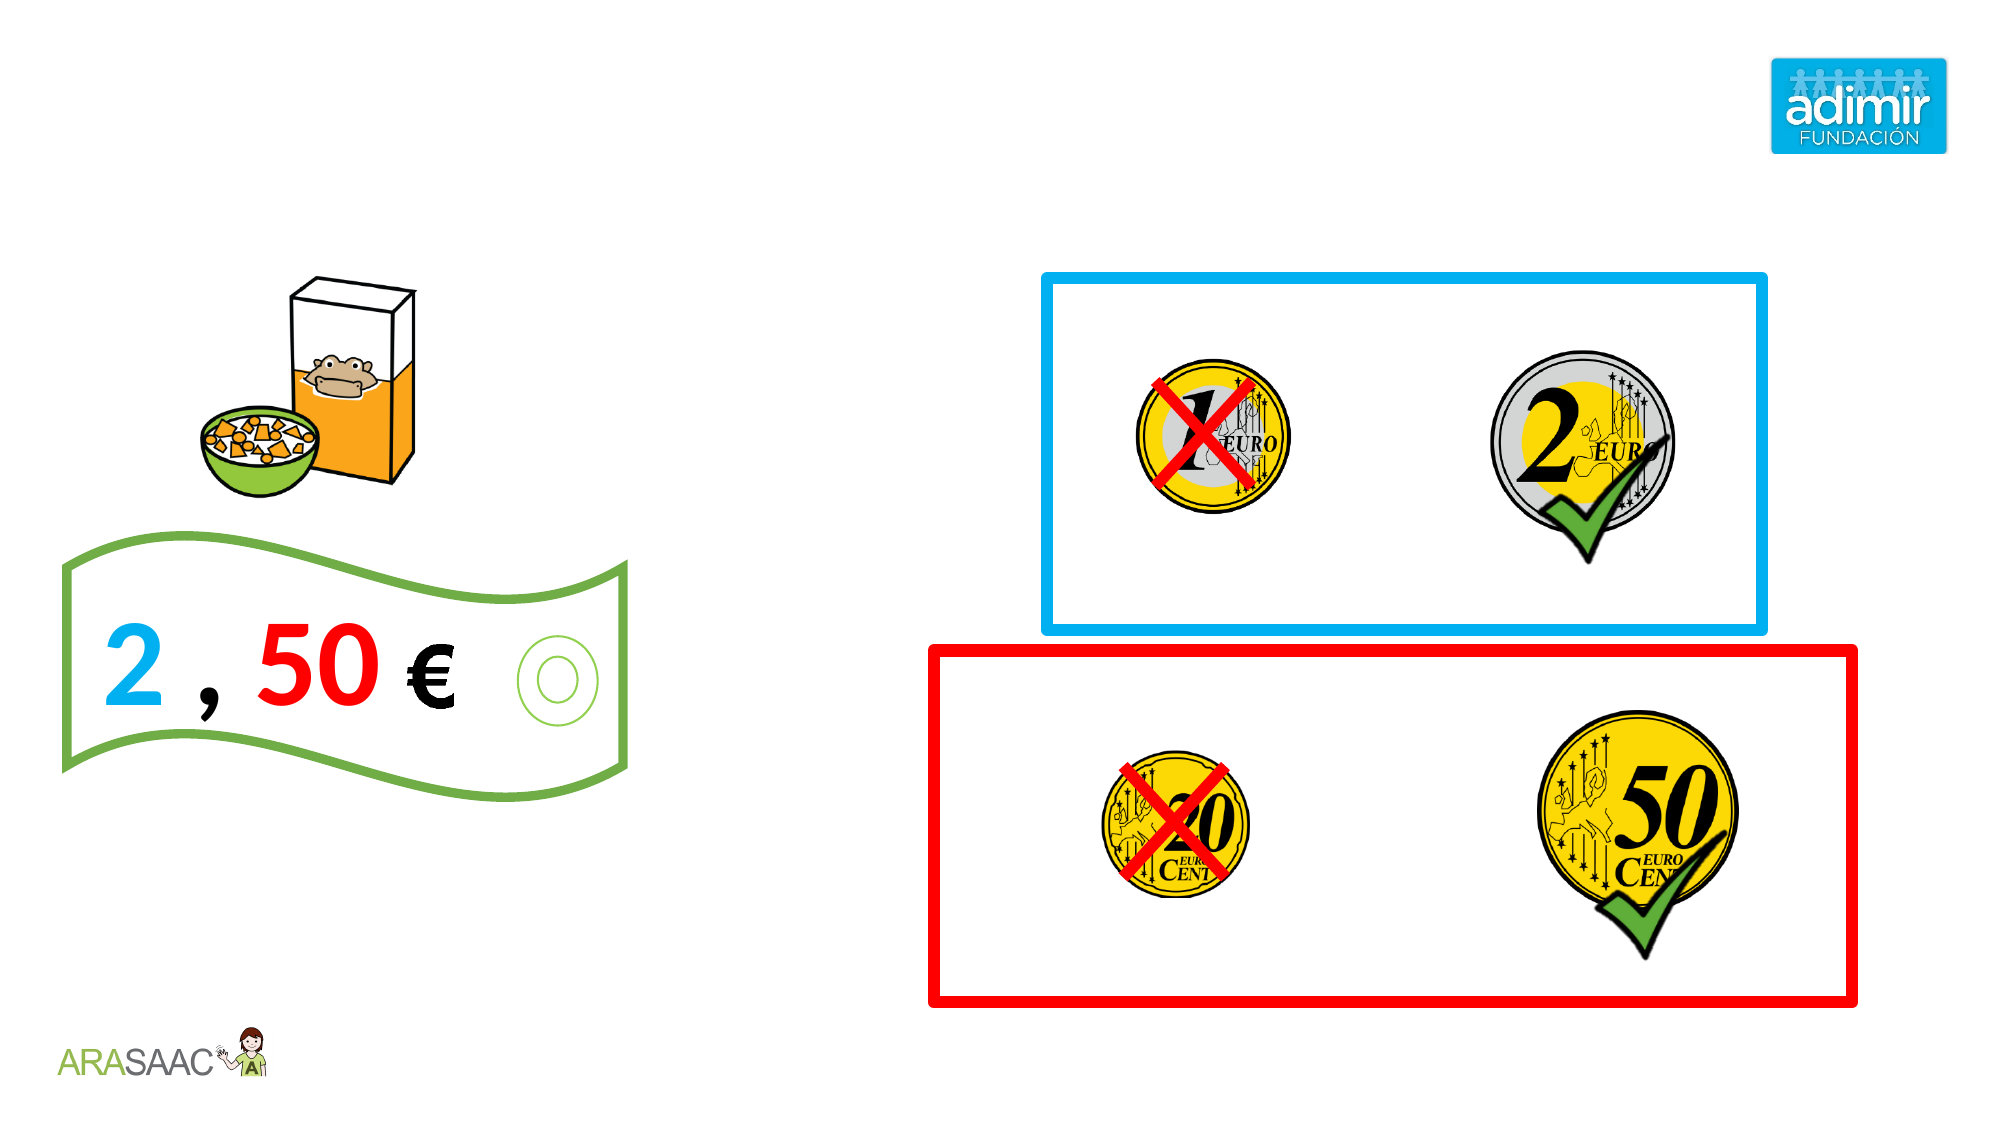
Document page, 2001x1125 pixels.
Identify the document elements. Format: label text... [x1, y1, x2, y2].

picture [1093, 745, 1253, 898]
picture [1835, 133, 1839, 143]
picture [1769, 54, 1949, 154]
picture [1914, 132, 1918, 143]
picture [1113, 336, 1313, 536]
picture [390, 636, 470, 716]
picture [1512, 685, 1763, 969]
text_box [66, 534, 623, 799]
picture [1846, 96, 1853, 124]
picture [1857, 136, 1867, 141]
text_box [933, 650, 1852, 1003]
text_box [1047, 278, 1762, 630]
picture [1482, 342, 1683, 573]
picture [1907, 131, 1913, 143]
picture [1828, 132, 1833, 143]
picture [1842, 131, 1850, 144]
picture [183, 261, 434, 512]
picture [1787, 70, 1930, 124]
text_box 2 , 50 [59, 573, 434, 888]
picture [51, 1026, 273, 1078]
picture [1801, 131, 1810, 143]
